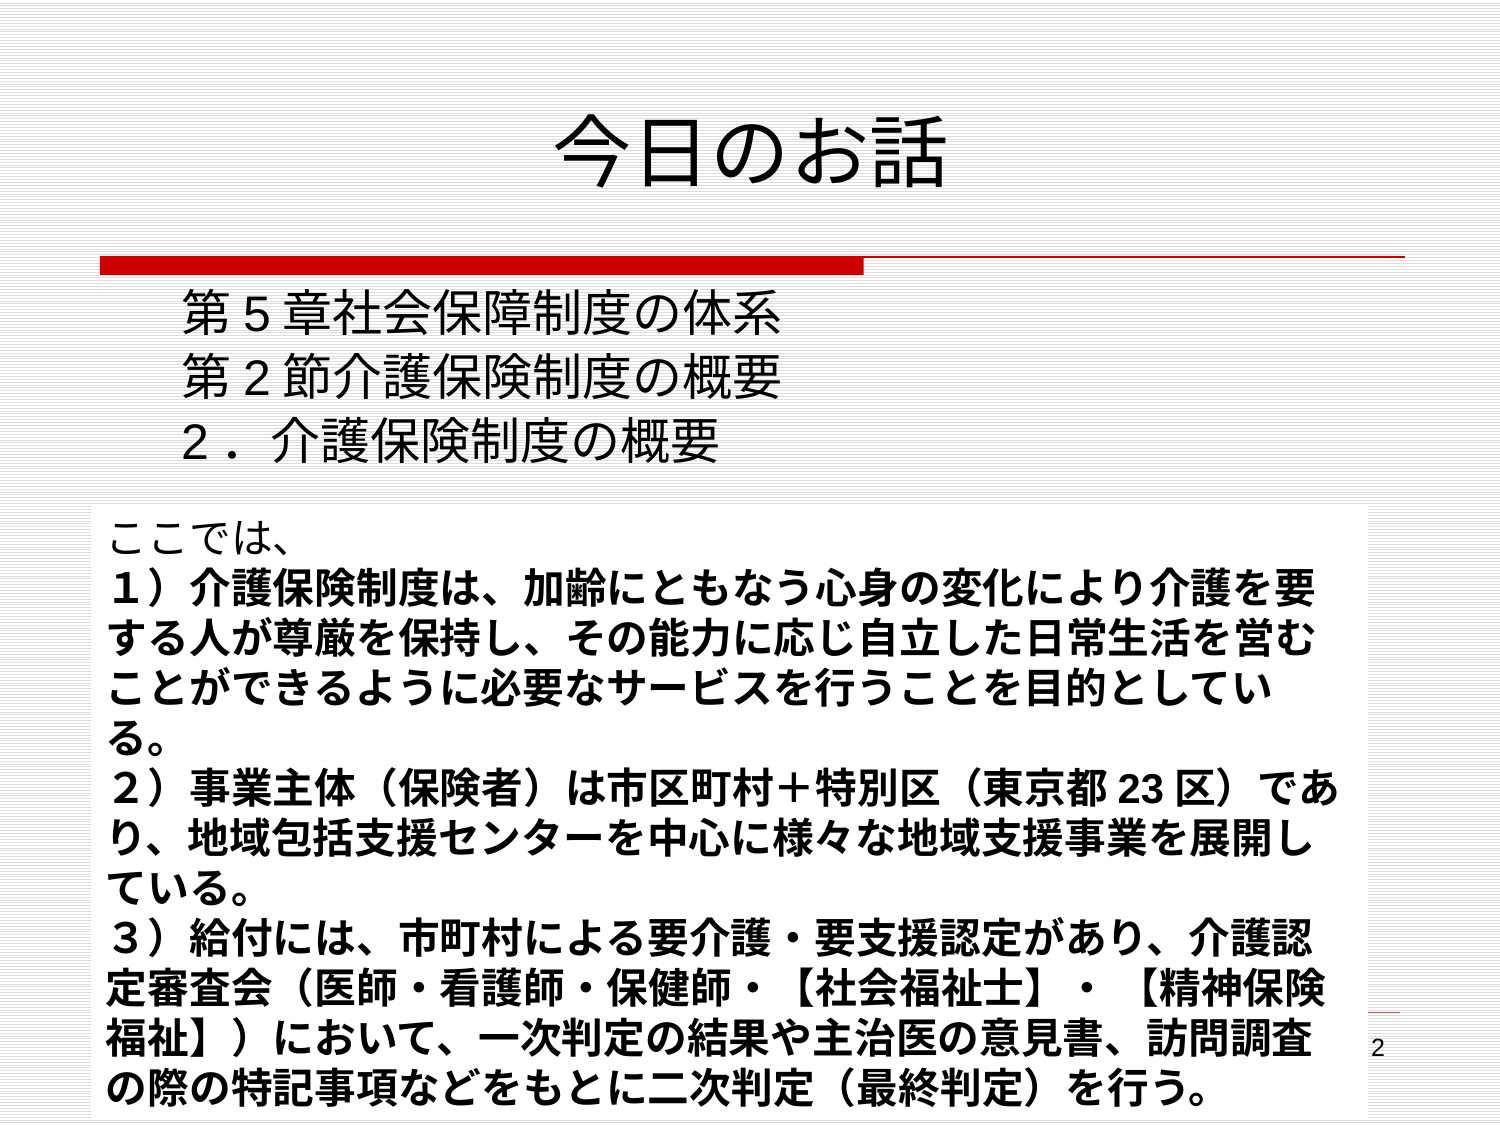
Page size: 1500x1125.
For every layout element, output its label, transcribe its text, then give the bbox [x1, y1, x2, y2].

list 第5章社会保障制度の体系 第2節介護保険制度の概要 2．介護保険制度の概要 [93, 281, 1407, 965]
title 今日のお話 [93, 49, 1407, 250]
slide_number 2 [1368, 1024, 1400, 1103]
text_box ここでは、 １）介護保険制度は、加齢にともなう心身の変化により介護を要する人が尊厳を保持し、その能力に応じ自立した日常生活を営むことができるように必要なサービスを行うことを目的としている。 ２）事業主体（保険者）は市区町村＋特別区（東京都23区）であり、地域包括支援センターを中心に様々な地域支援事業を展開している。 ３）給付には、市町村による要介護・要支援認定があり、介護認定審査会（医師・看護師・保健師・【社会福祉士】・ 【精神保険福祉】）において、一次判定の結果や主治医の意見書、訪問調査の際の特記事項などをもとに二次判定（最終判定）を行う。 [91, 504, 1368, 1120]
